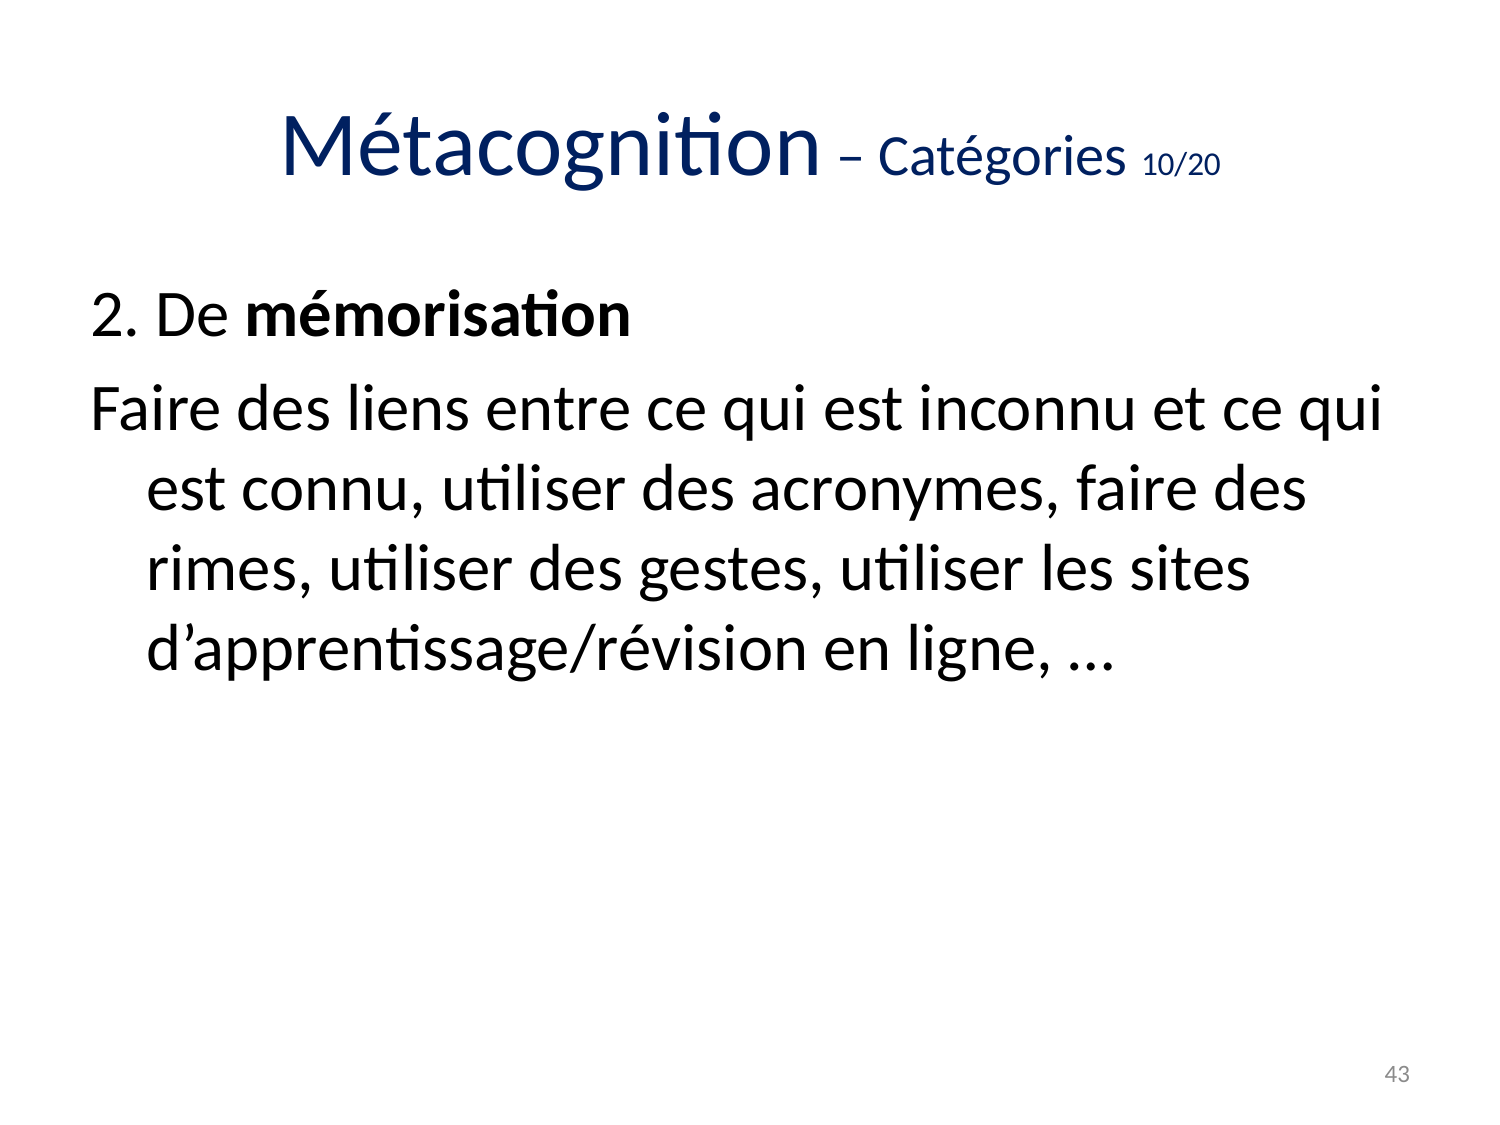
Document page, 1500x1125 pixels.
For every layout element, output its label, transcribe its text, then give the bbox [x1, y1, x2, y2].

slide_number 43 [1074, 1042, 1425, 1103]
list 2. De mémorisation Faire des liens entre ce qui est inconnu et ce qui est connu, utiliser des acronymes, faire des rimes, utiliser des gestes, utiliser les sites d’apprentissage/révision en ligne, … [75, 262, 1425, 1005]
title Métacognition – Catégories 10/20 [75, 45, 1425, 233]
